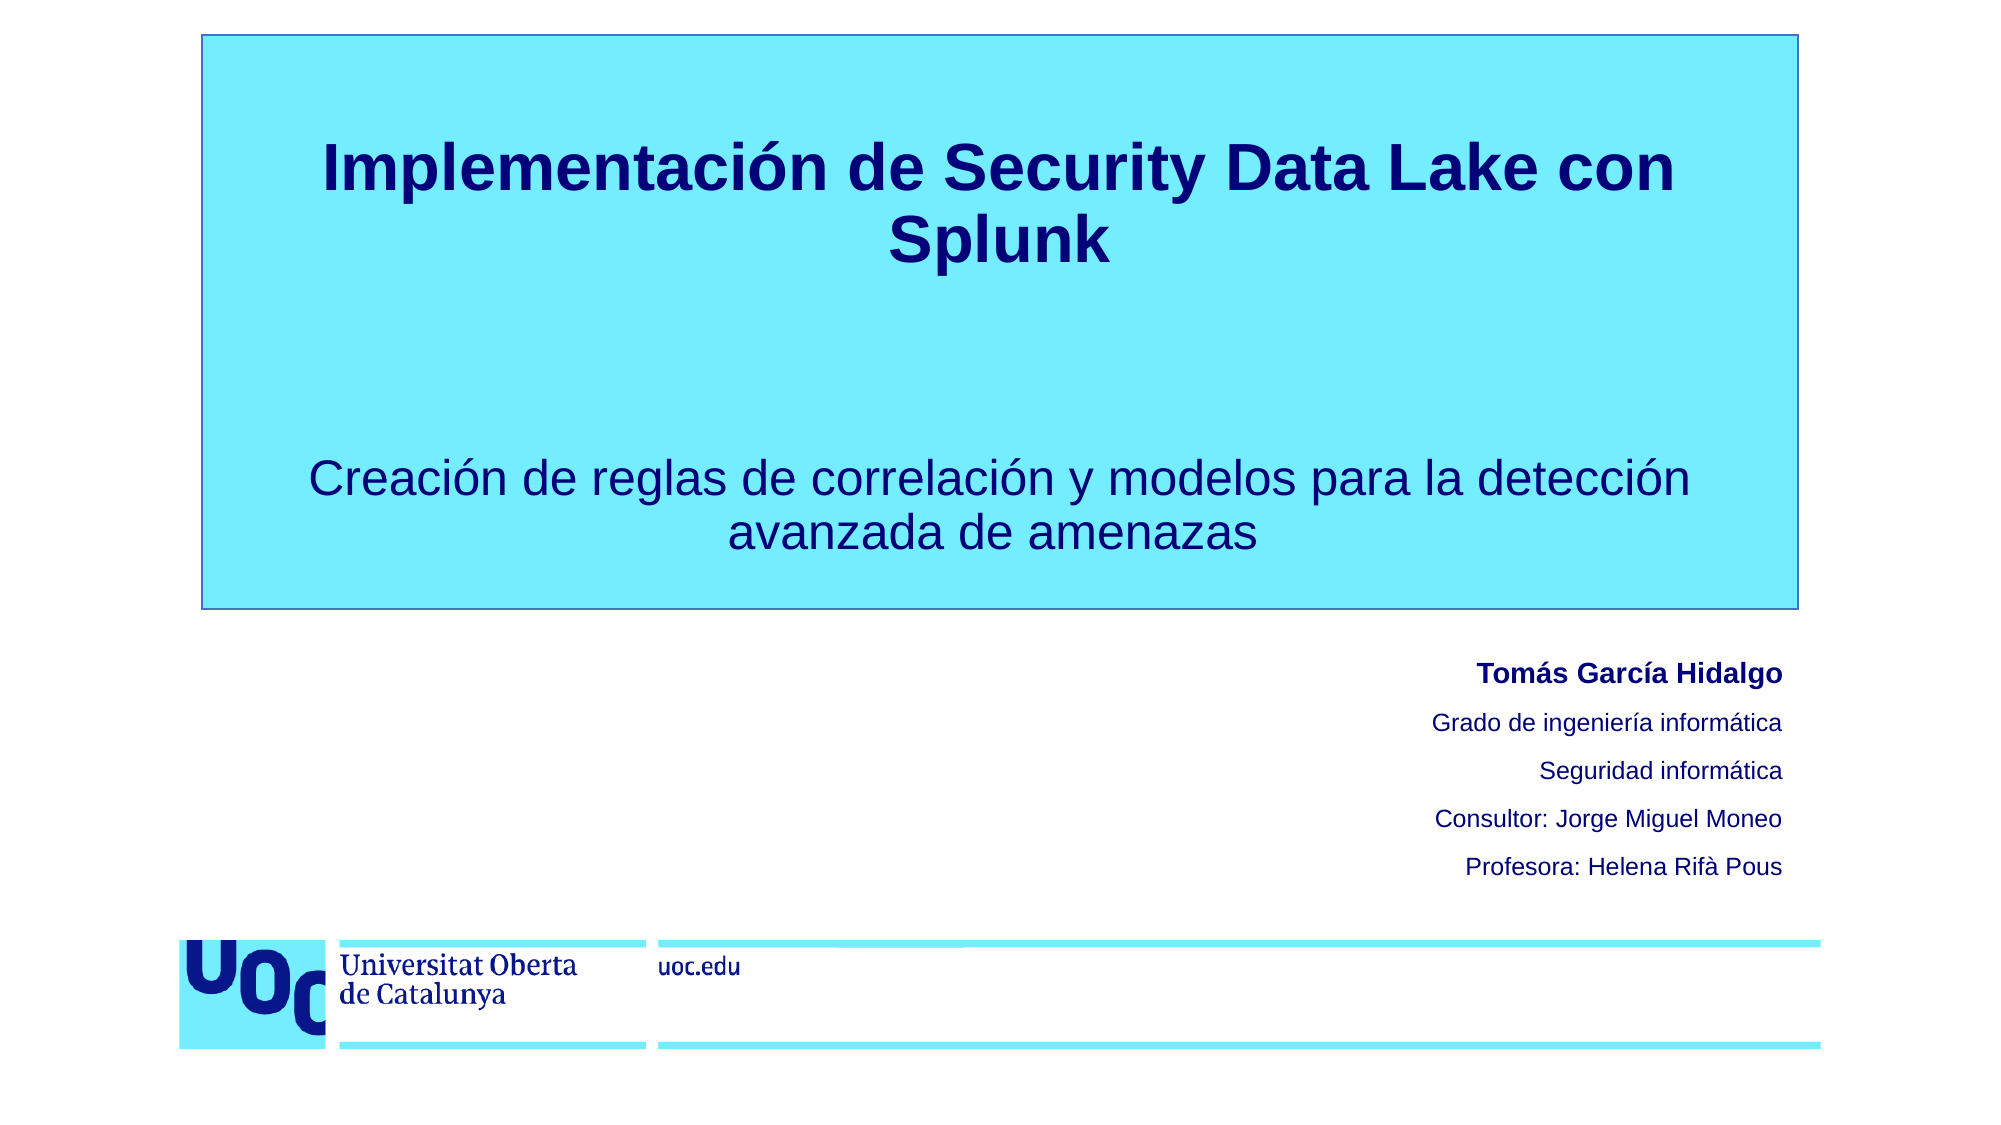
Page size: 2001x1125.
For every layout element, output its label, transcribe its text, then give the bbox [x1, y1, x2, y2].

text_box [201, 34, 1799, 610]
title Implementación de Security Data Lake con Splunk [249, 113, 1750, 444]
subtitle Creación de reglas de correlación y modelos para la detección avanzada de amenazas [249, 444, 1750, 593]
picture [179, 940, 1821, 1055]
text_box Tomás García Hidalgo Grado de ingeniería informática Seguridad informática Consultor: Jorge Miguel Moneo Profesora: Helena Rifà Pous [1341, 650, 1799, 900]
